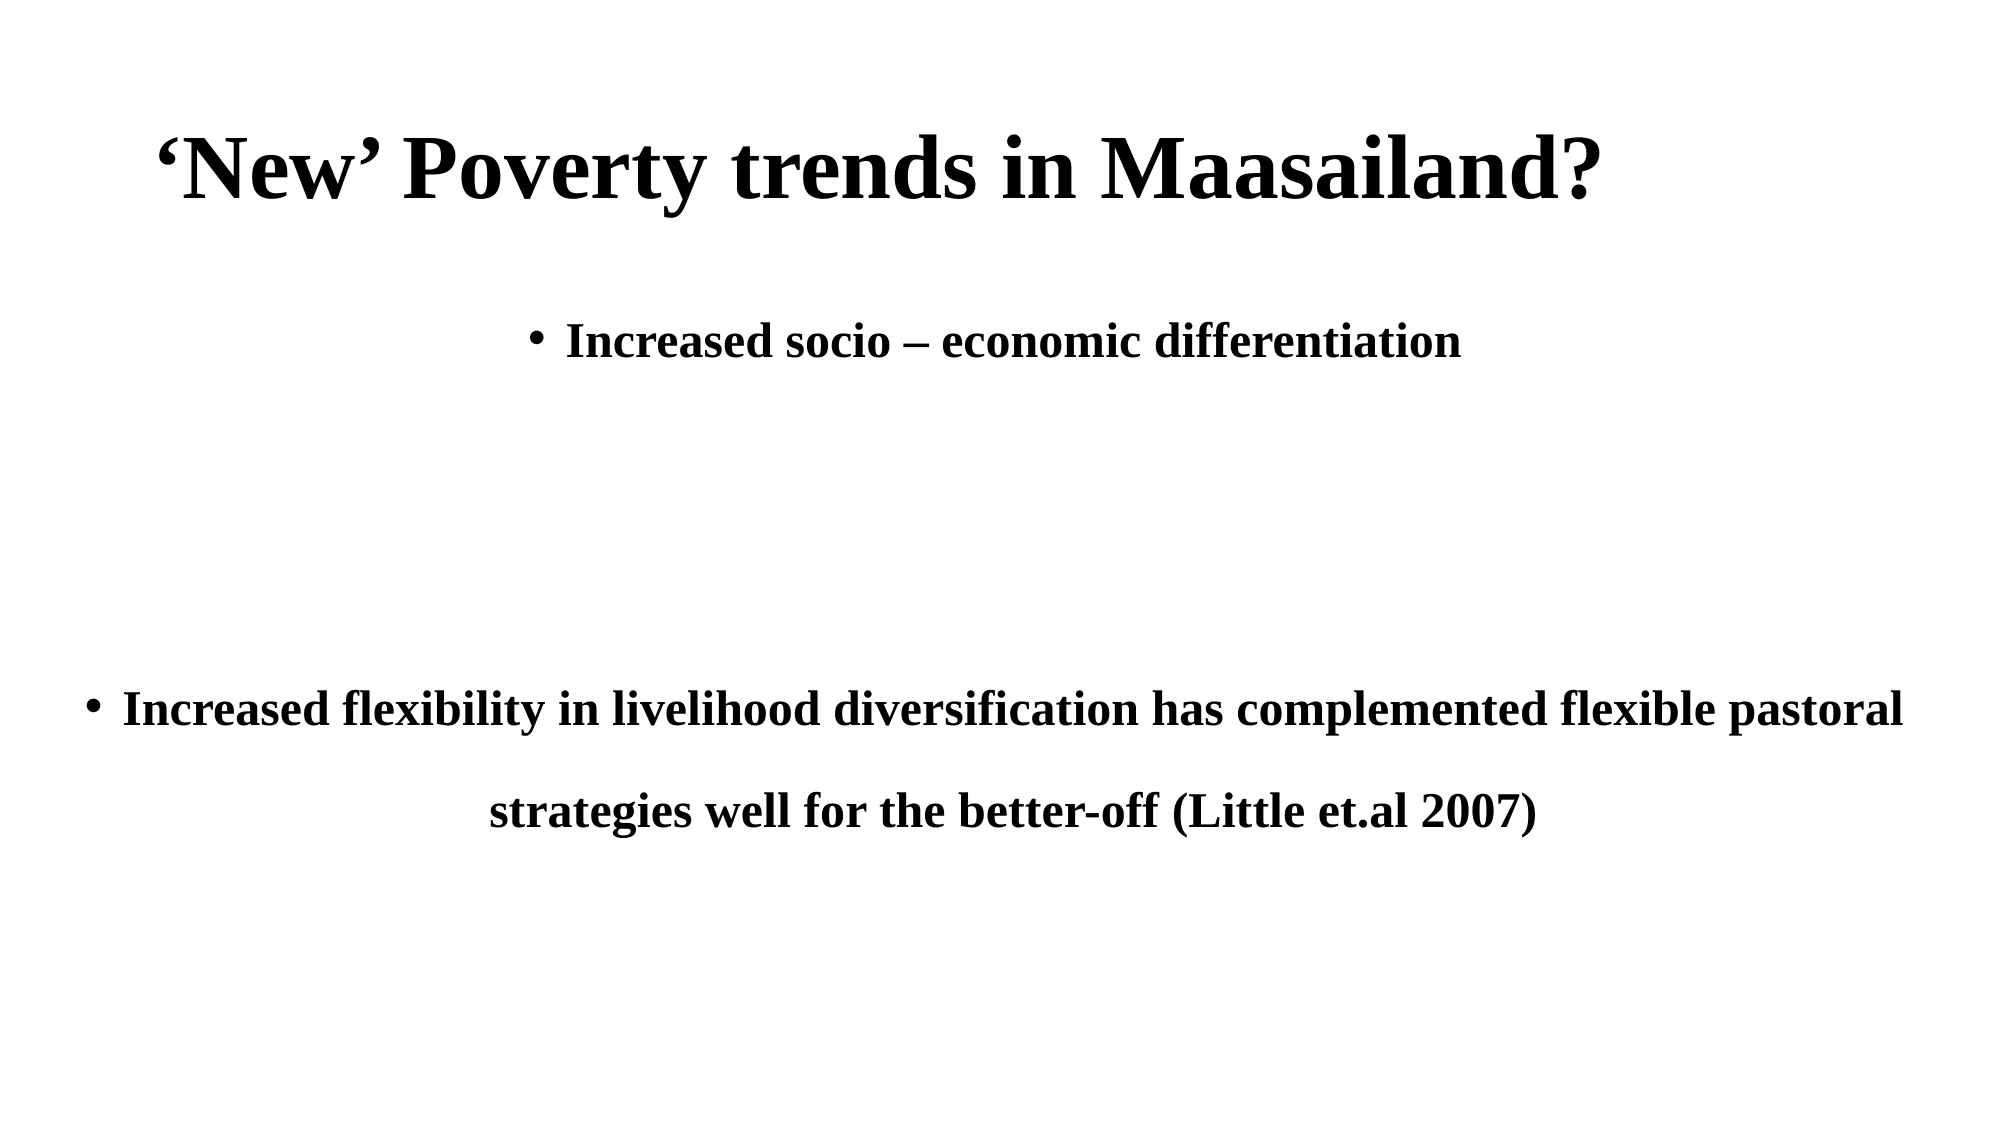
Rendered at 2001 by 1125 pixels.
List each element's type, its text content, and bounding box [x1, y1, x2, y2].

title ‘New’ Poverty trends in Maasailand? [137, 59, 1921, 257]
list Increased socio – economic differentiation Increased flexibility in livelihood diversification has complemented flexible pastoral strategies well for the better-off (Little et.al 2007) [31, 257, 1959, 1014]
